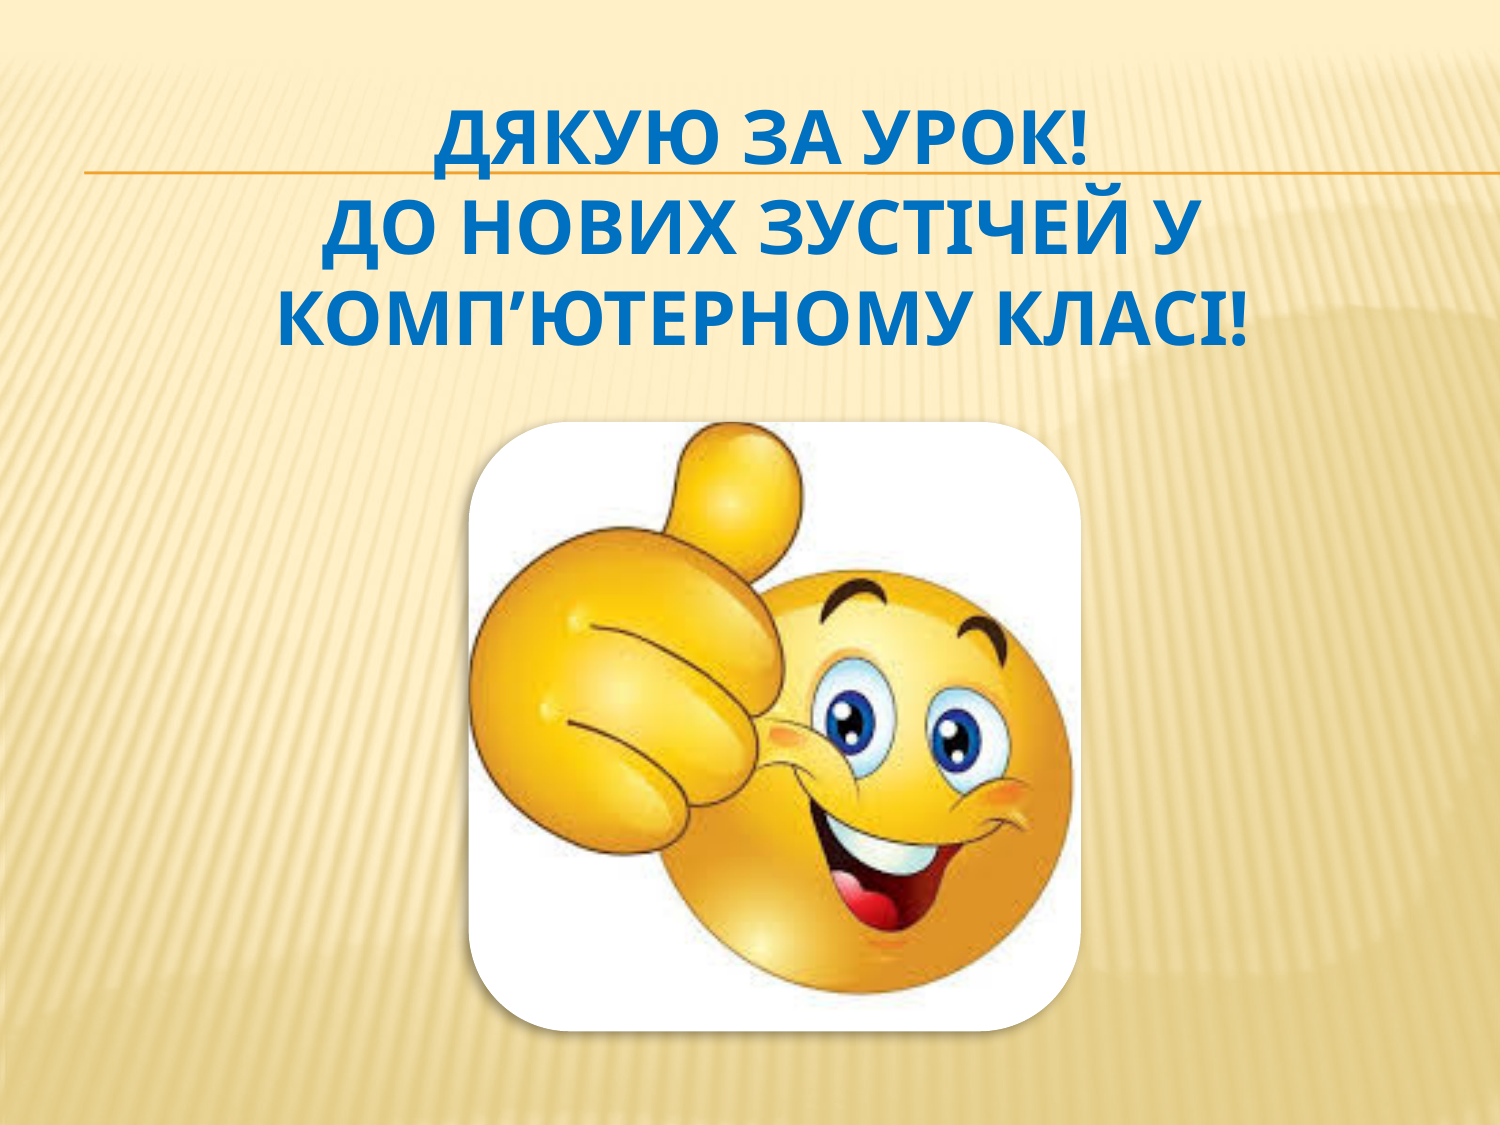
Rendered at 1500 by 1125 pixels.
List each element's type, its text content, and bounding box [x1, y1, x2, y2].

title Дякую за урок! До нових зустічей у комп’ютерному класі! [50, 75, 1475, 375]
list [468, 421, 1082, 1032]
